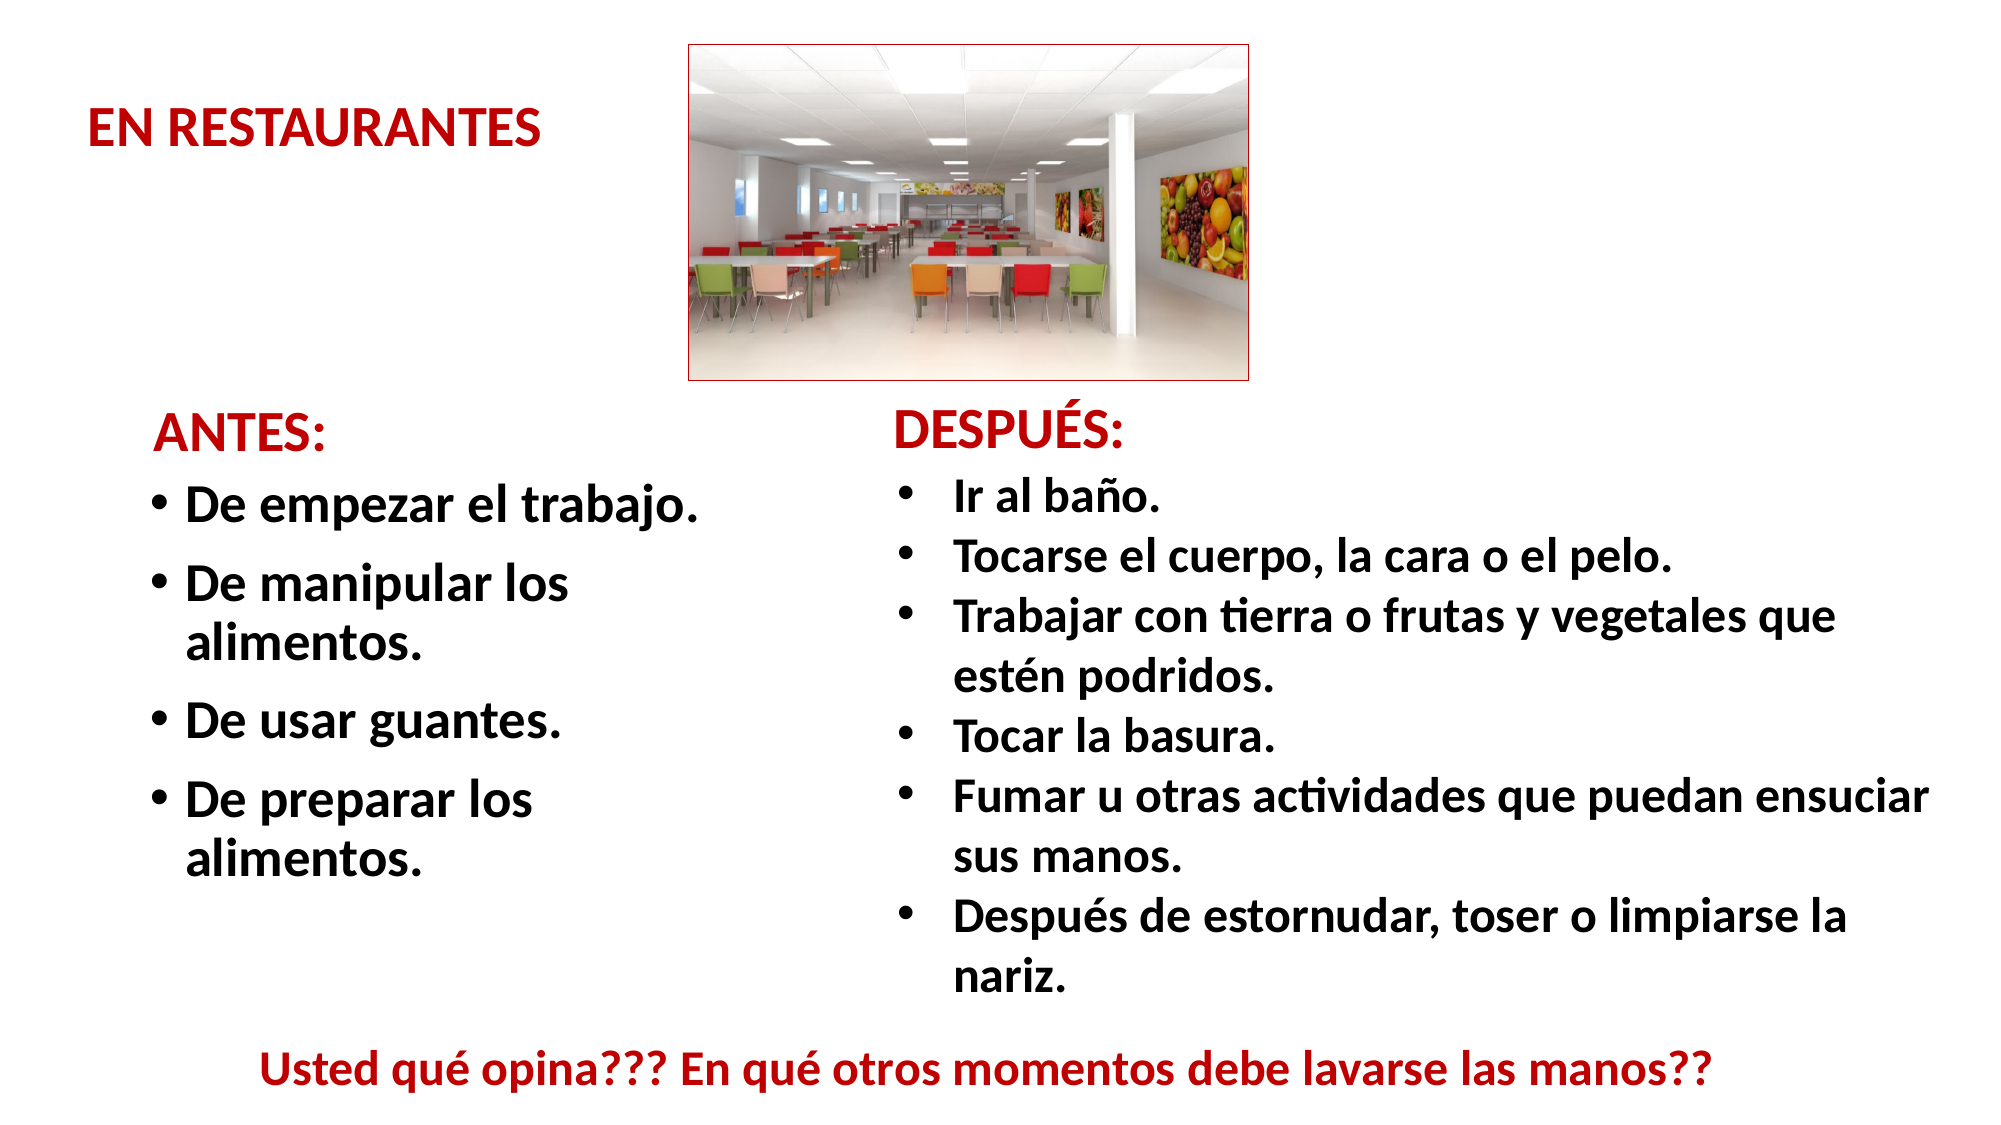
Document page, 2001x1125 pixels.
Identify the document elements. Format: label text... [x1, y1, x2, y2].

text_box ANTES: [139, 385, 437, 471]
picture [688, 44, 1249, 381]
text_box Usted qué opina??? En qué otros momentos debe lavarse las manos?? [245, 1027, 1876, 1103]
text_box DESPUÉS: [878, 382, 1177, 468]
text_box Ir al baño. Tocarse el cuerpo, la cara o el pelo. Trabajar con tierra o frutas y vegetales que estén podridos. Tocar la basura. Fumar u otras actividades que puedan ensuciar sus manos. Después de estornudar, toser o limpiarse la nariz. [882, 454, 1975, 1010]
text_box De empezar el trabajo. De manipular los alimentos. De usar guantes. De preparar los alimentos. [135, 468, 790, 899]
text_box EN RESTAURANTES [73, 80, 688, 166]
